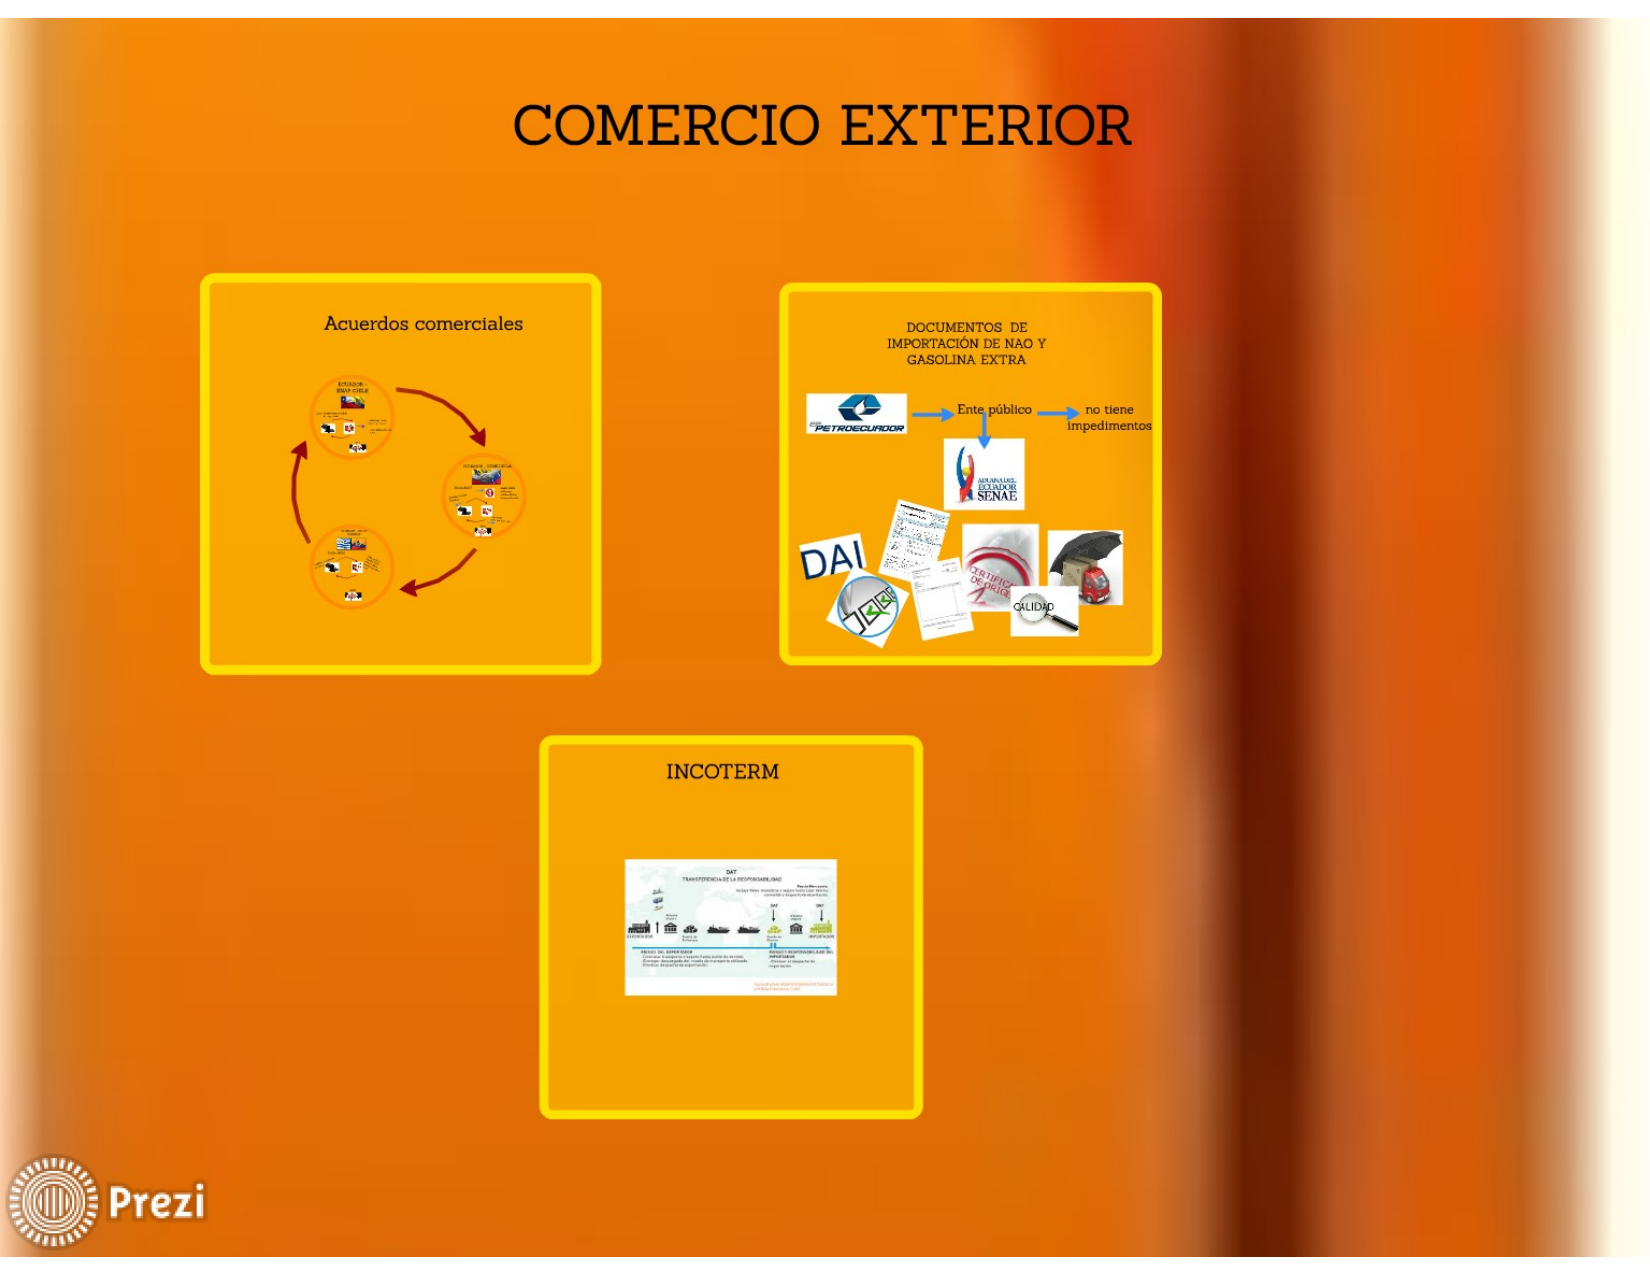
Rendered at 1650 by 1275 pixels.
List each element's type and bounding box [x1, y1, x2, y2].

text_box [0, 18, 1650, 1257]
